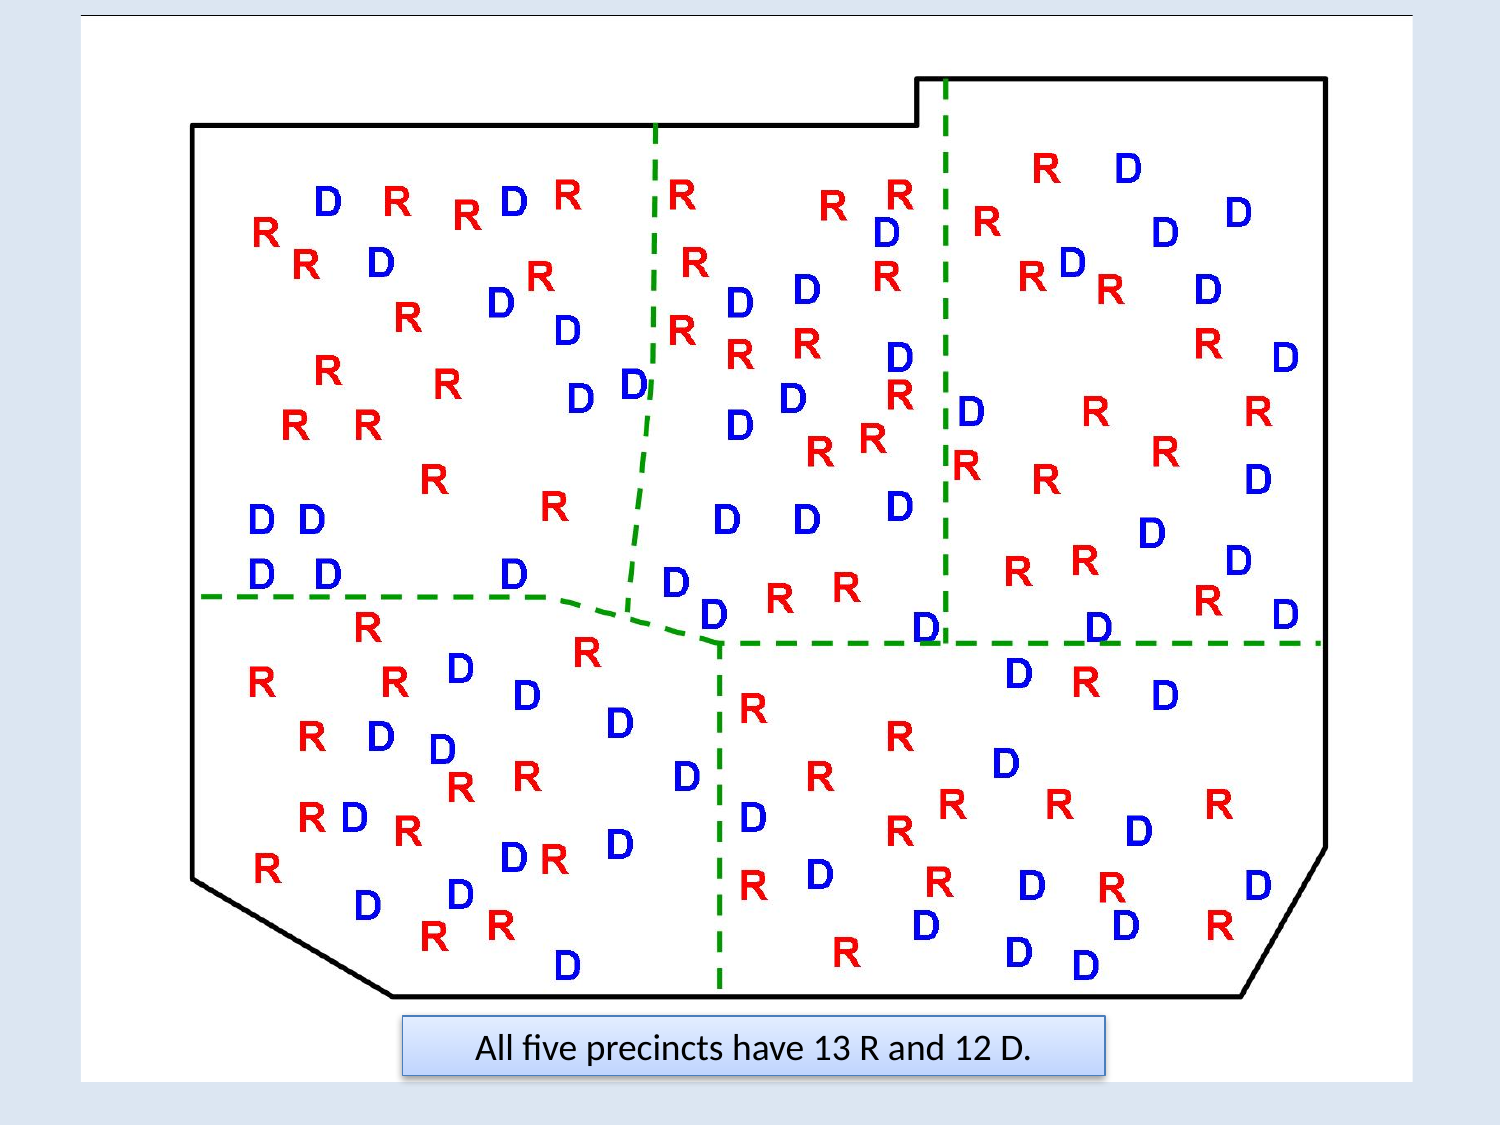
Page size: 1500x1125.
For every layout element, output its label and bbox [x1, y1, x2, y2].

picture [80, 15, 1413, 1083]
